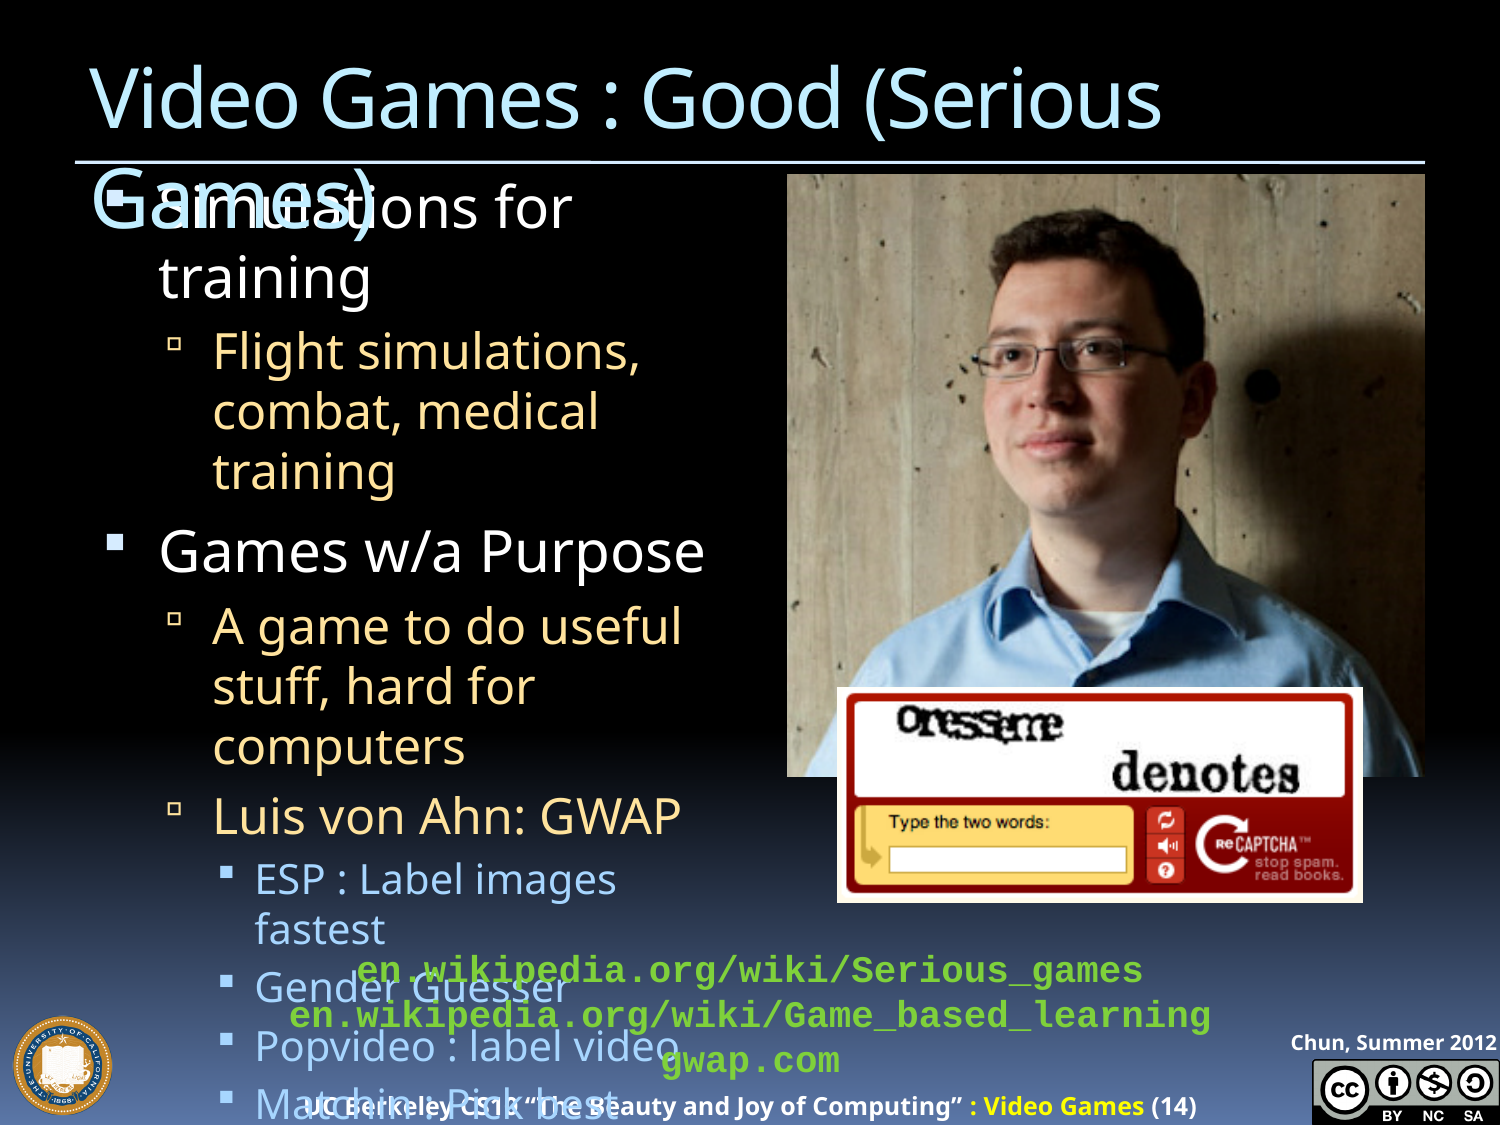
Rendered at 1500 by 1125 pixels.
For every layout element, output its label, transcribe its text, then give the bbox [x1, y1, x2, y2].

picture [836, 687, 1363, 904]
picture [787, 174, 1426, 778]
picture [1312, 1088, 1500, 1125]
list [763, 162, 1427, 1034]
picture [12, 1088, 113, 1116]
list Simulations for training Flight simulations, combat, medical training Games w/a Purpose A game to do useful stuff, hard for computers Luis von Ahn: GWAP ESP : Label images fastest Gender Guesser Popvideo : label video Matchin : Pick best images [75, 163, 763, 937]
title Video Games : Good (Serious Games) [75, 37, 1425, 163]
text_box en.wikipedia.org/wiki/Serious_games en.wikipedia.org/wiki/Game_based_learning gwap.com [0, 937, 1500, 1088]
